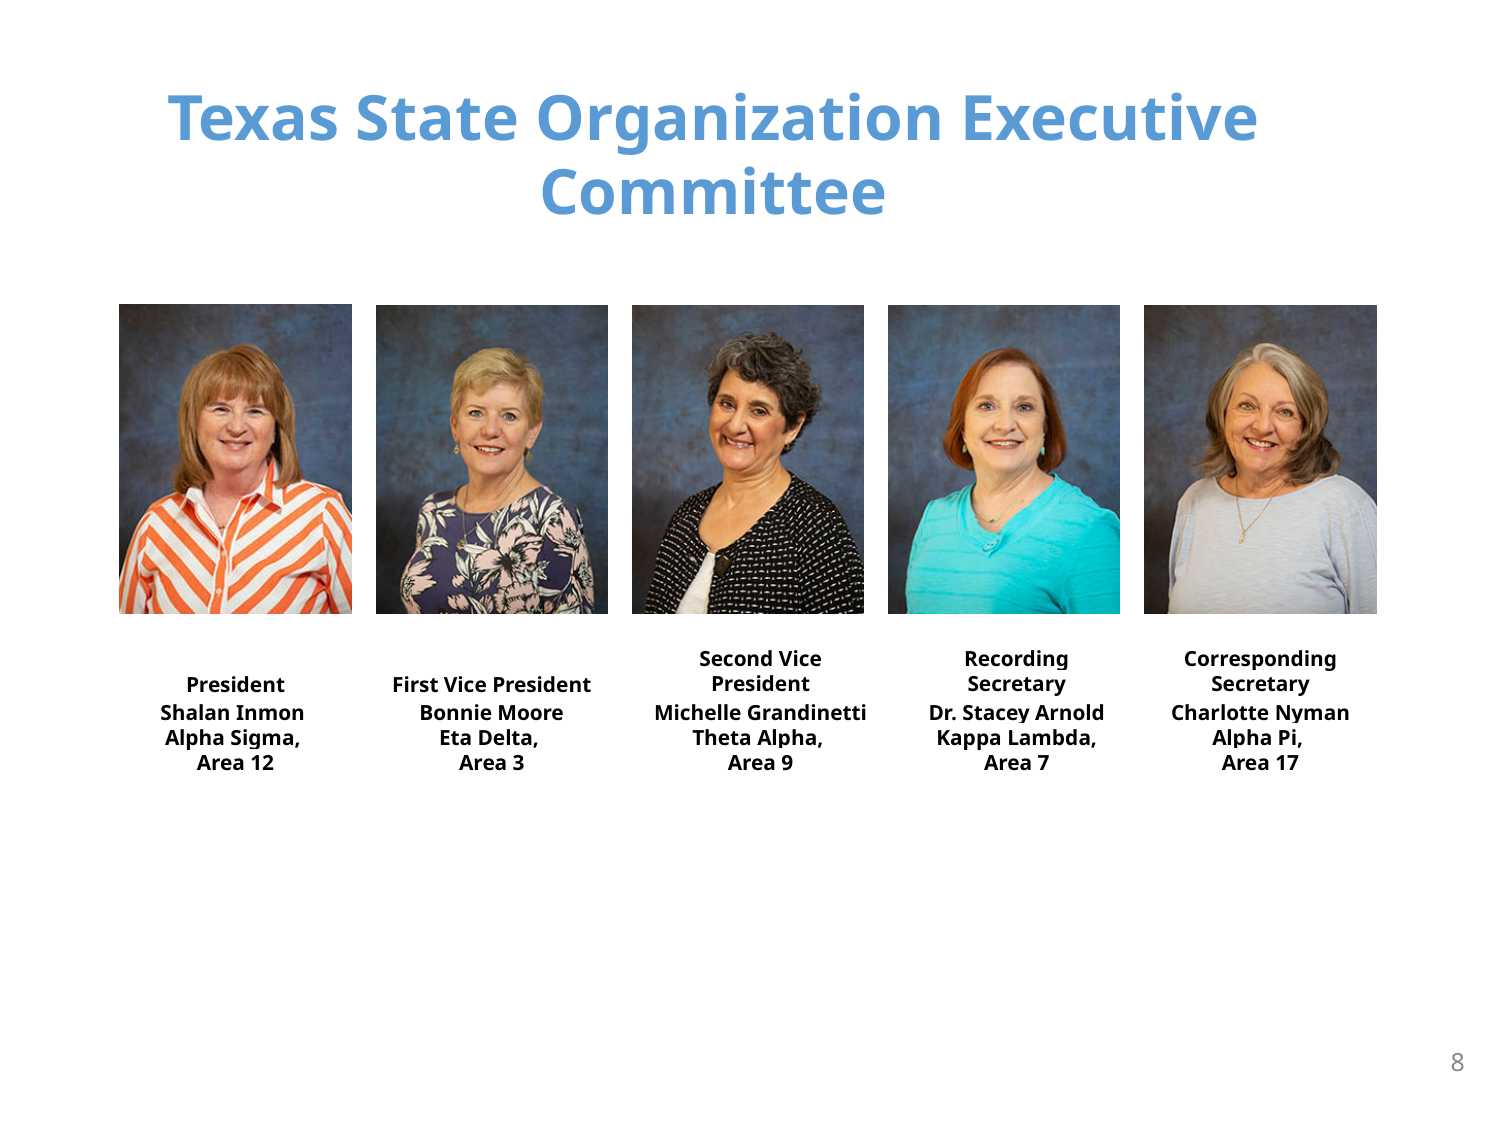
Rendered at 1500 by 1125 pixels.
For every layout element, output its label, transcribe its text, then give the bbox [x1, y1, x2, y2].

text_box President ​Shalan Inmon Alpha Sigma, Area 12 [119, 656, 352, 790]
text_box Texas State Organization Executive Committee [91, 66, 1337, 146]
picture [1144, 304, 1377, 614]
picture [632, 304, 864, 614]
text_box Second Vice President Michelle Grandinetti ​Theta Alpha, Area 9 [632, 630, 889, 790]
picture [888, 304, 1121, 614]
picture [119, 304, 352, 614]
slide_number ‹#› [1389, 1019, 1480, 1106]
text_box Recording Secretary Dr. Stacey Arnold ​Kappa Lambda, Area 7 [901, 630, 1133, 790]
text_box First Vice President Bonnie Moore Eta Delta, Area 3 [376, 656, 608, 790]
text_box Corresponding Secretary Charlotte Nyman Alpha Pi, Area 17 [1144, 630, 1377, 790]
picture [375, 304, 608, 614]
